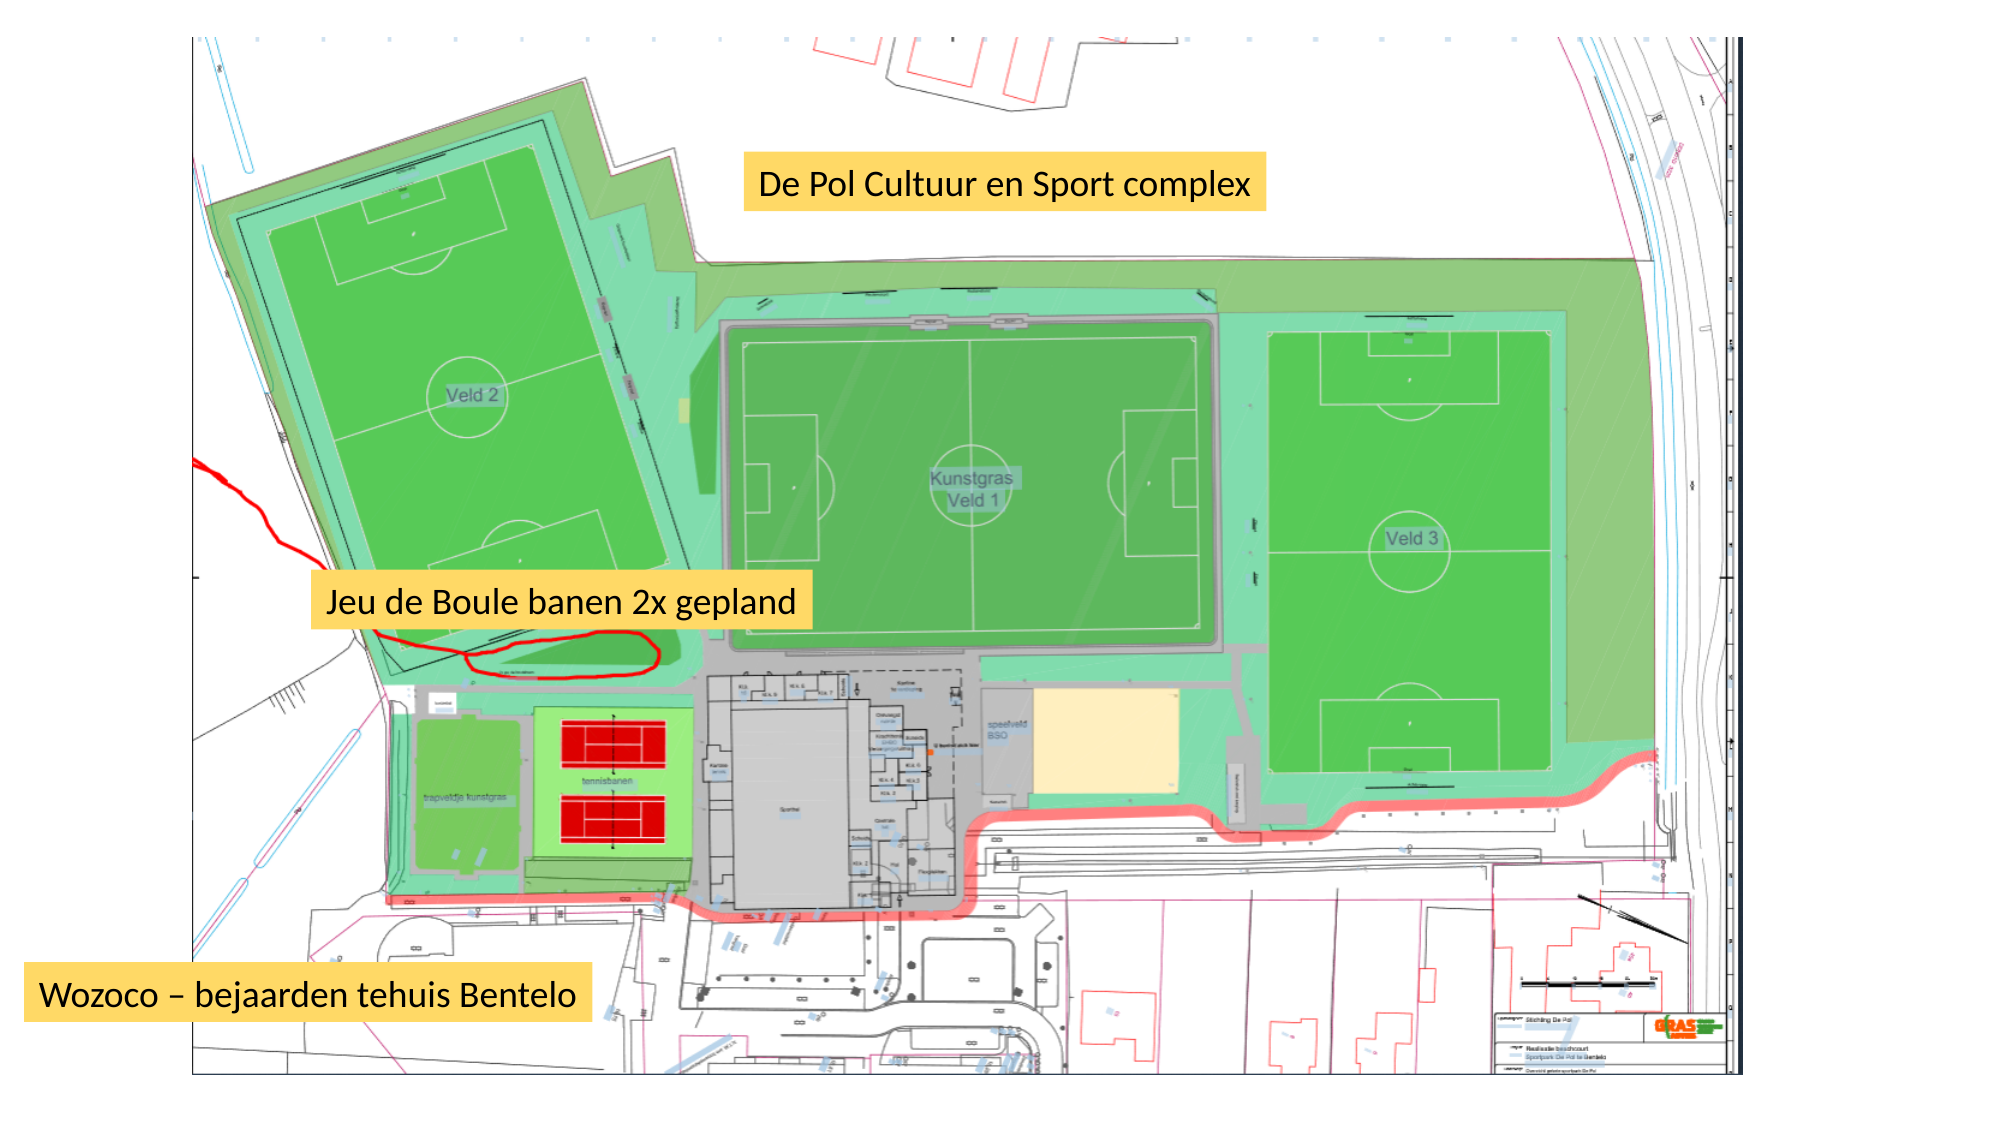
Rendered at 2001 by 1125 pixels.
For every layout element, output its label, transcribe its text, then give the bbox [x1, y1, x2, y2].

picture [192, 37, 1743, 1075]
text_box Wozoco – bejaarden tehuis Bentelo [24, 962, 192, 1022]
